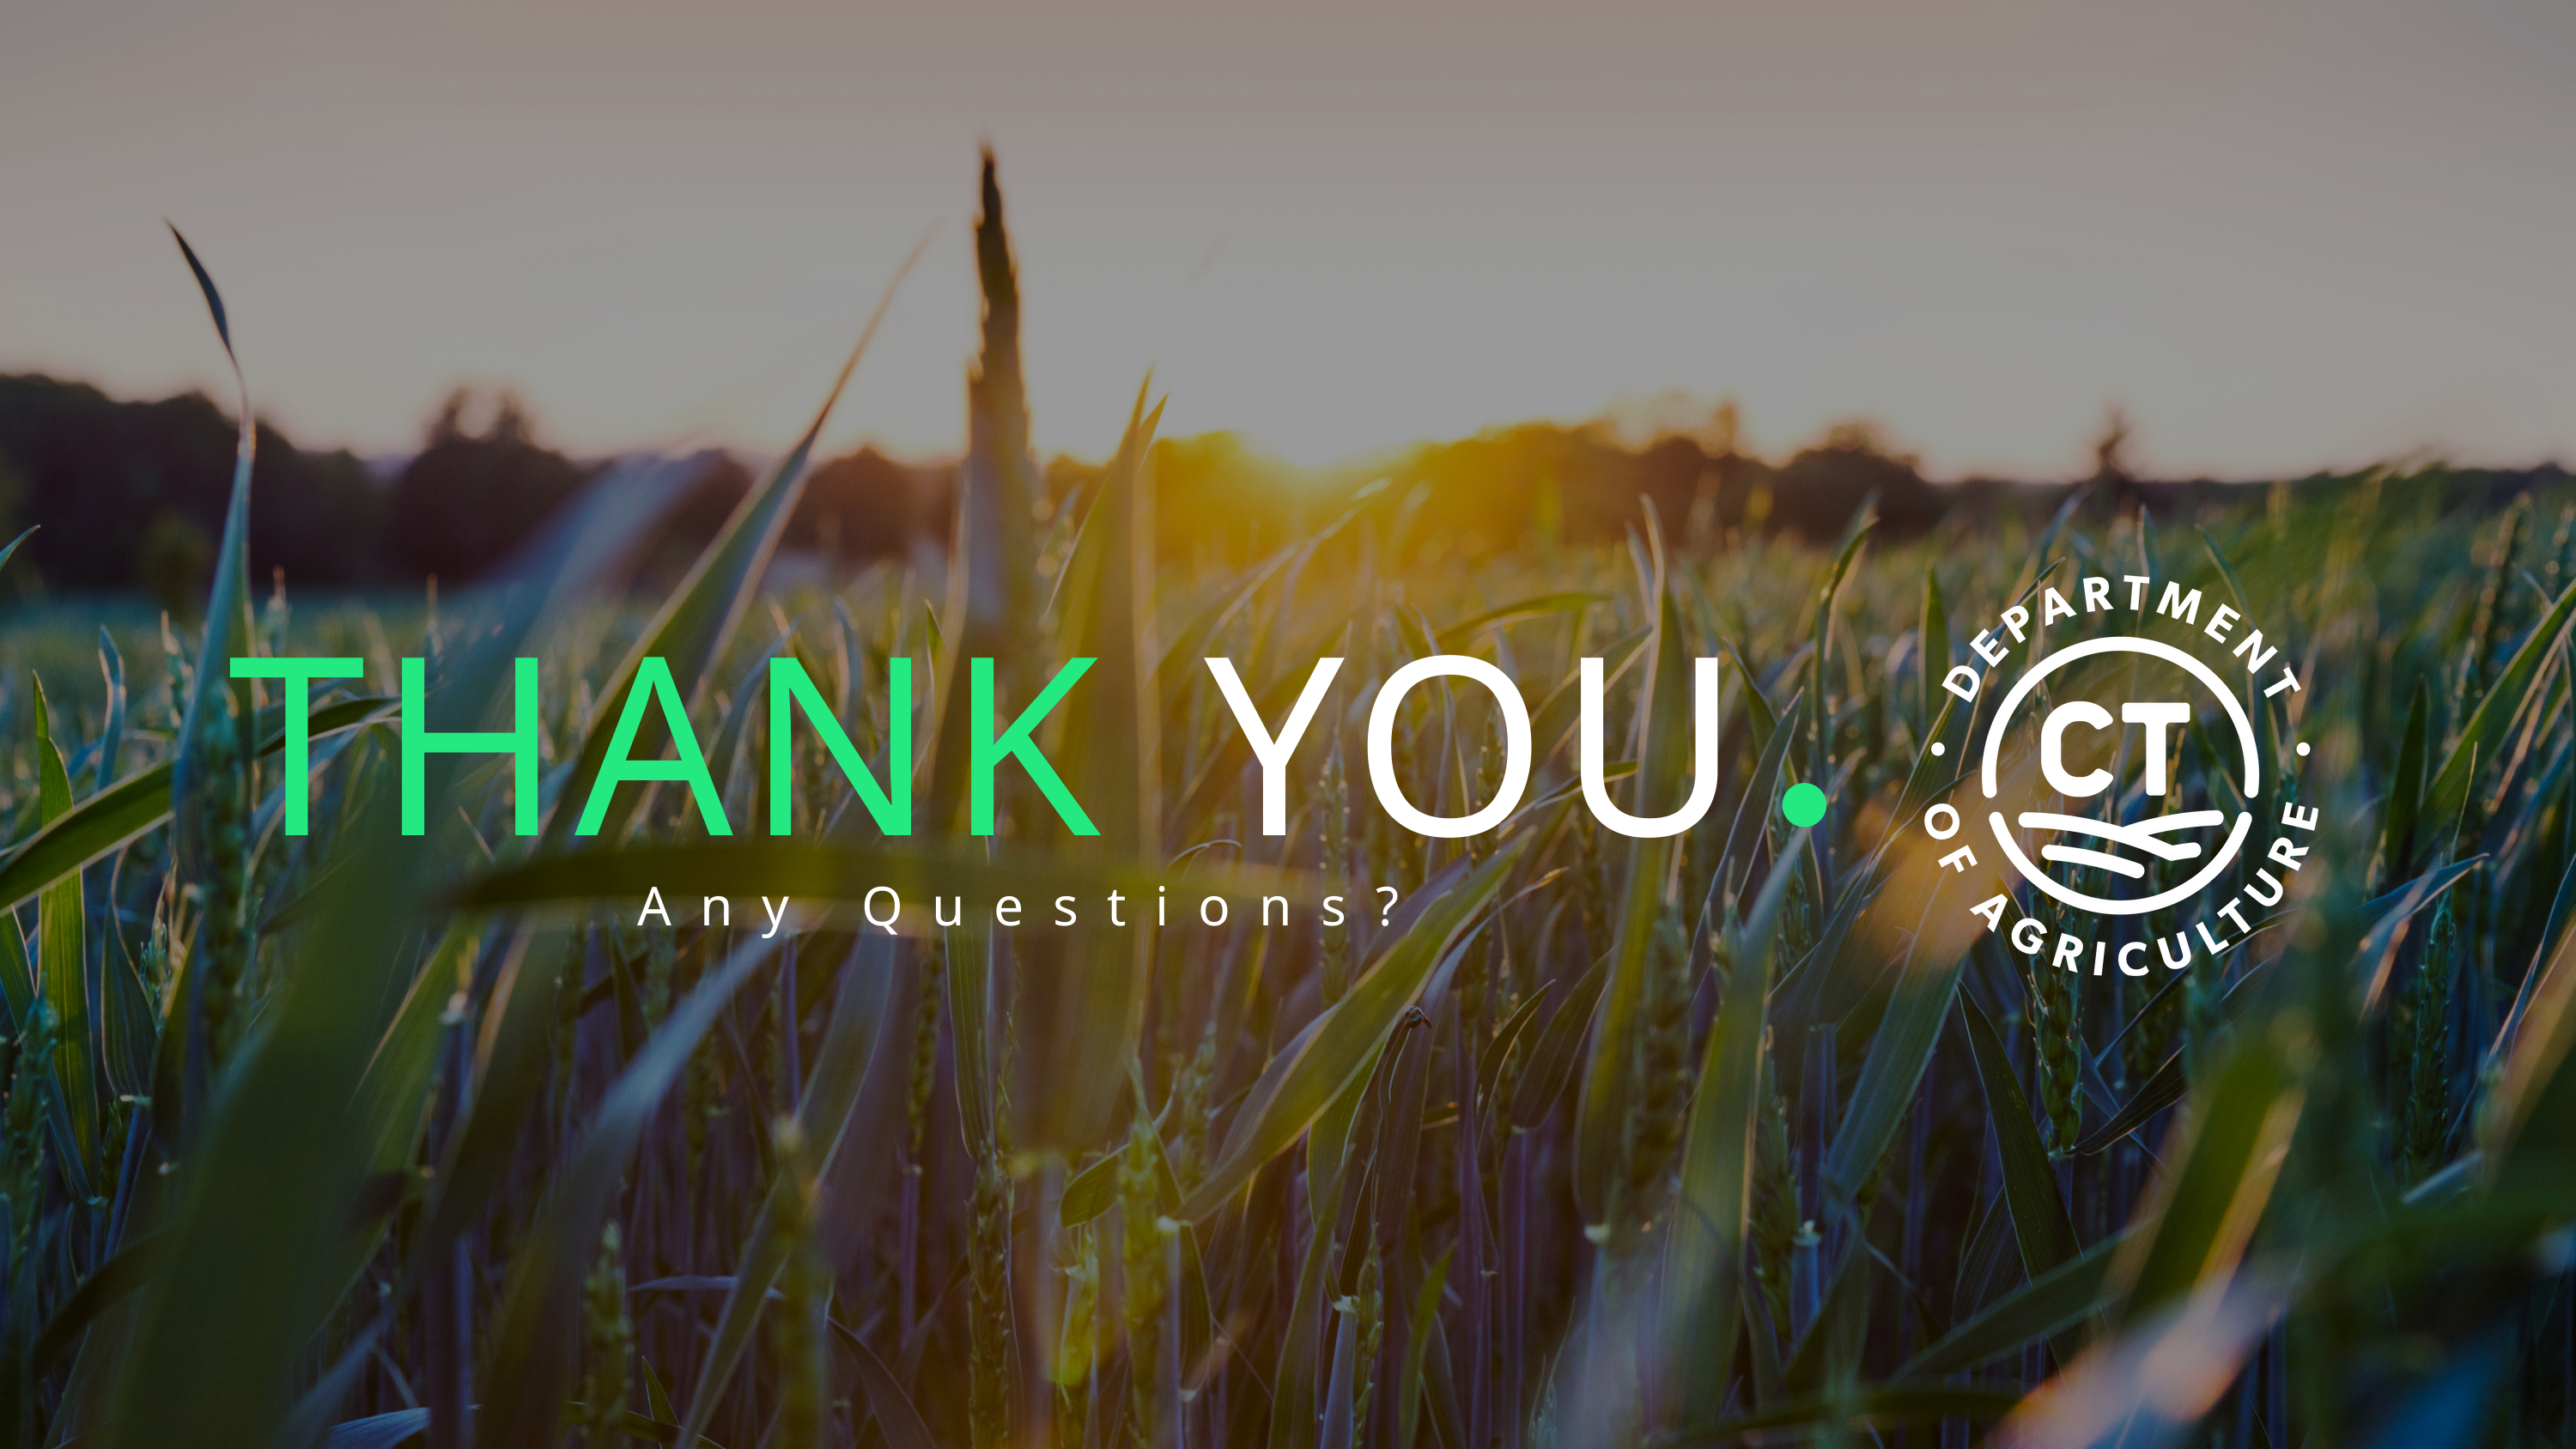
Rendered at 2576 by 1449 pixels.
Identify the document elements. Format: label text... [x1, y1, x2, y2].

text_box [0, 0, 2576, 1449]
text_box THANK [228, 537, 1204, 886]
text_box Any Questions? [353, 860, 1685, 937]
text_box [1782, 782, 1827, 828]
text_box [1924, 575, 2318, 976]
text_box YOU [1204, 537, 1805, 886]
